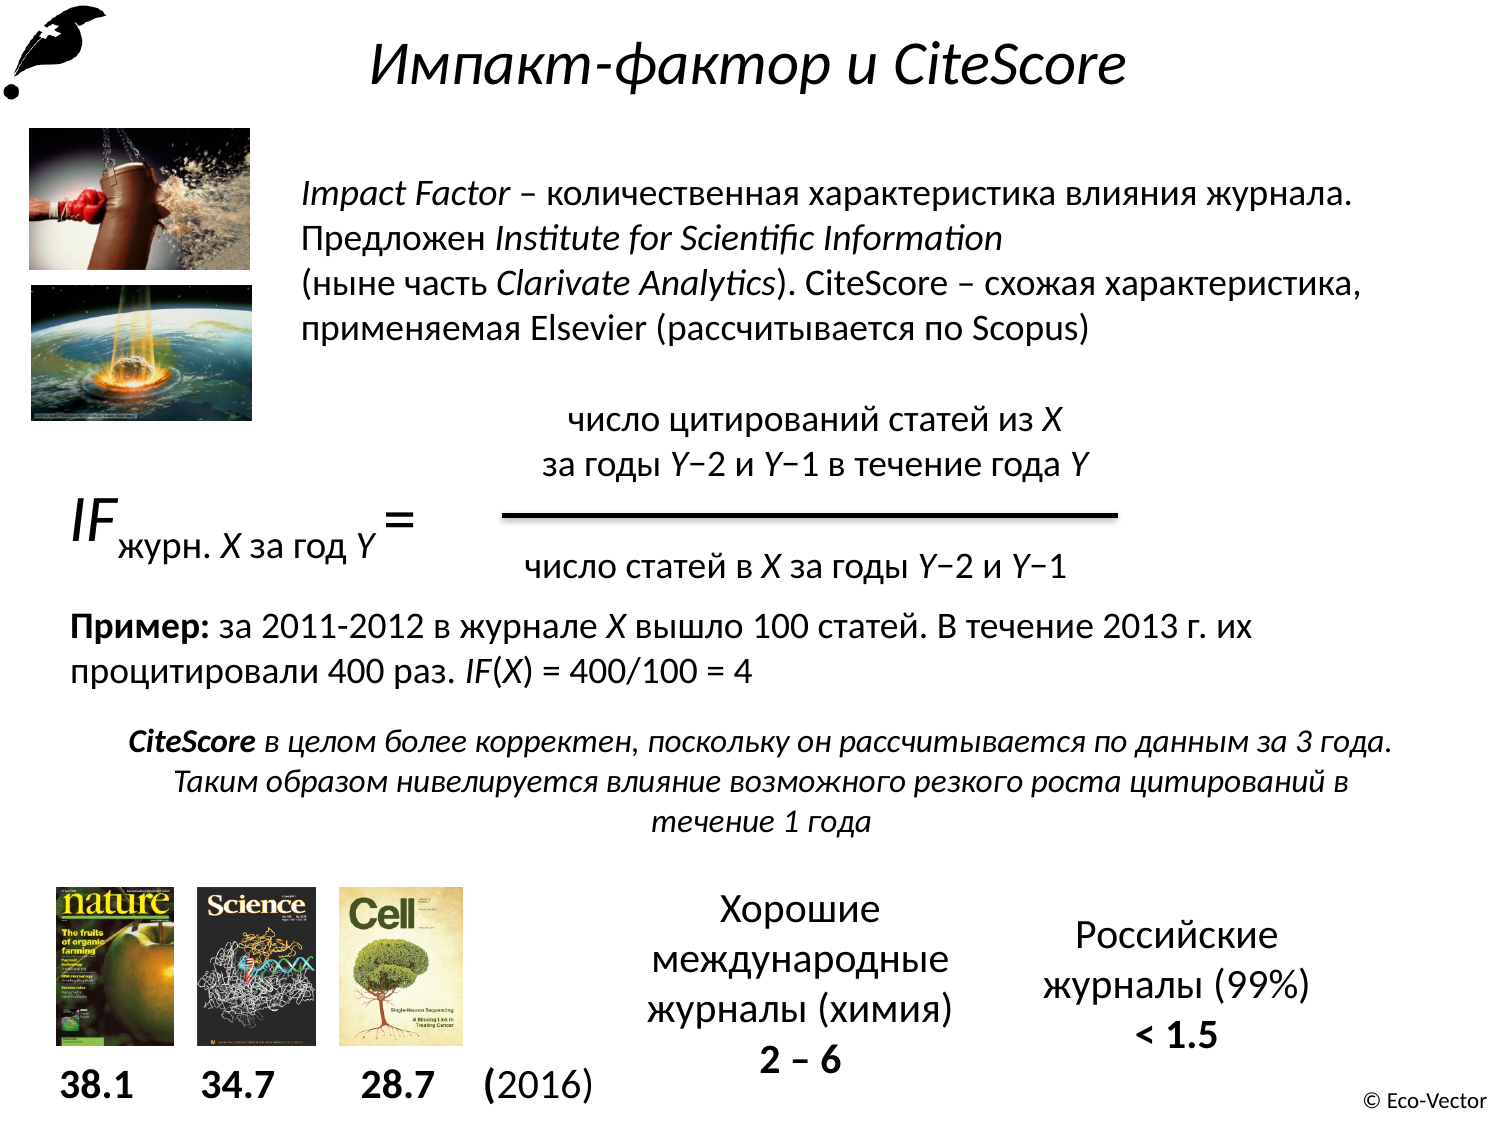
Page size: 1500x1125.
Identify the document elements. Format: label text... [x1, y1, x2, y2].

text_box Российские журналы (99%) < 1.5 [1021, 899, 1332, 1065]
picture [30, 284, 252, 422]
picture [339, 886, 463, 1047]
picture [0, 0, 115, 102]
text_box CiteScore в целом более корректен, поскольку он рассчитывается по данным за 3 года. Таким образом нивелируется влияние возможного резкого роста цитирований в течение 1 года [100, 711, 1424, 847]
text_box Impact Factor – количественная характеристика влияния журнала. Предложен Institute for Scientific Information (ныне часть Clarivate Analytics). CiteScore – схожая характеристика, применяемая Elsevier (рассчитывается по Scopus) [286, 160, 1500, 356]
text_box число статей в X за годы Y−2 и Y−1 [509, 533, 1313, 593]
title Импакт-фактор и CiteScore [73, 7, 1424, 113]
picture [197, 886, 316, 1047]
text_box Пример: за 2011-2012 в журнале X вышло 100 статей. В течение 2013 г. их процитировали 400 раз. IF(X) = 400/100 = 4 [55, 593, 1402, 699]
picture [29, 128, 250, 270]
text_box © Eco-Vector [1222, 1078, 1500, 1121]
text_box Хорошие международные журналы (химия) 2 – 6 [623, 873, 978, 1089]
text_box 38.1 34.7 28.7 (2016) [44, 1049, 624, 1115]
text_box IFжурн. X за год Y = [55, 467, 1443, 574]
text_box число цитирований статей из X за годы Y−2 и Y−1 в течение года Y [467, 386, 1171, 492]
picture [55, 886, 175, 1047]
